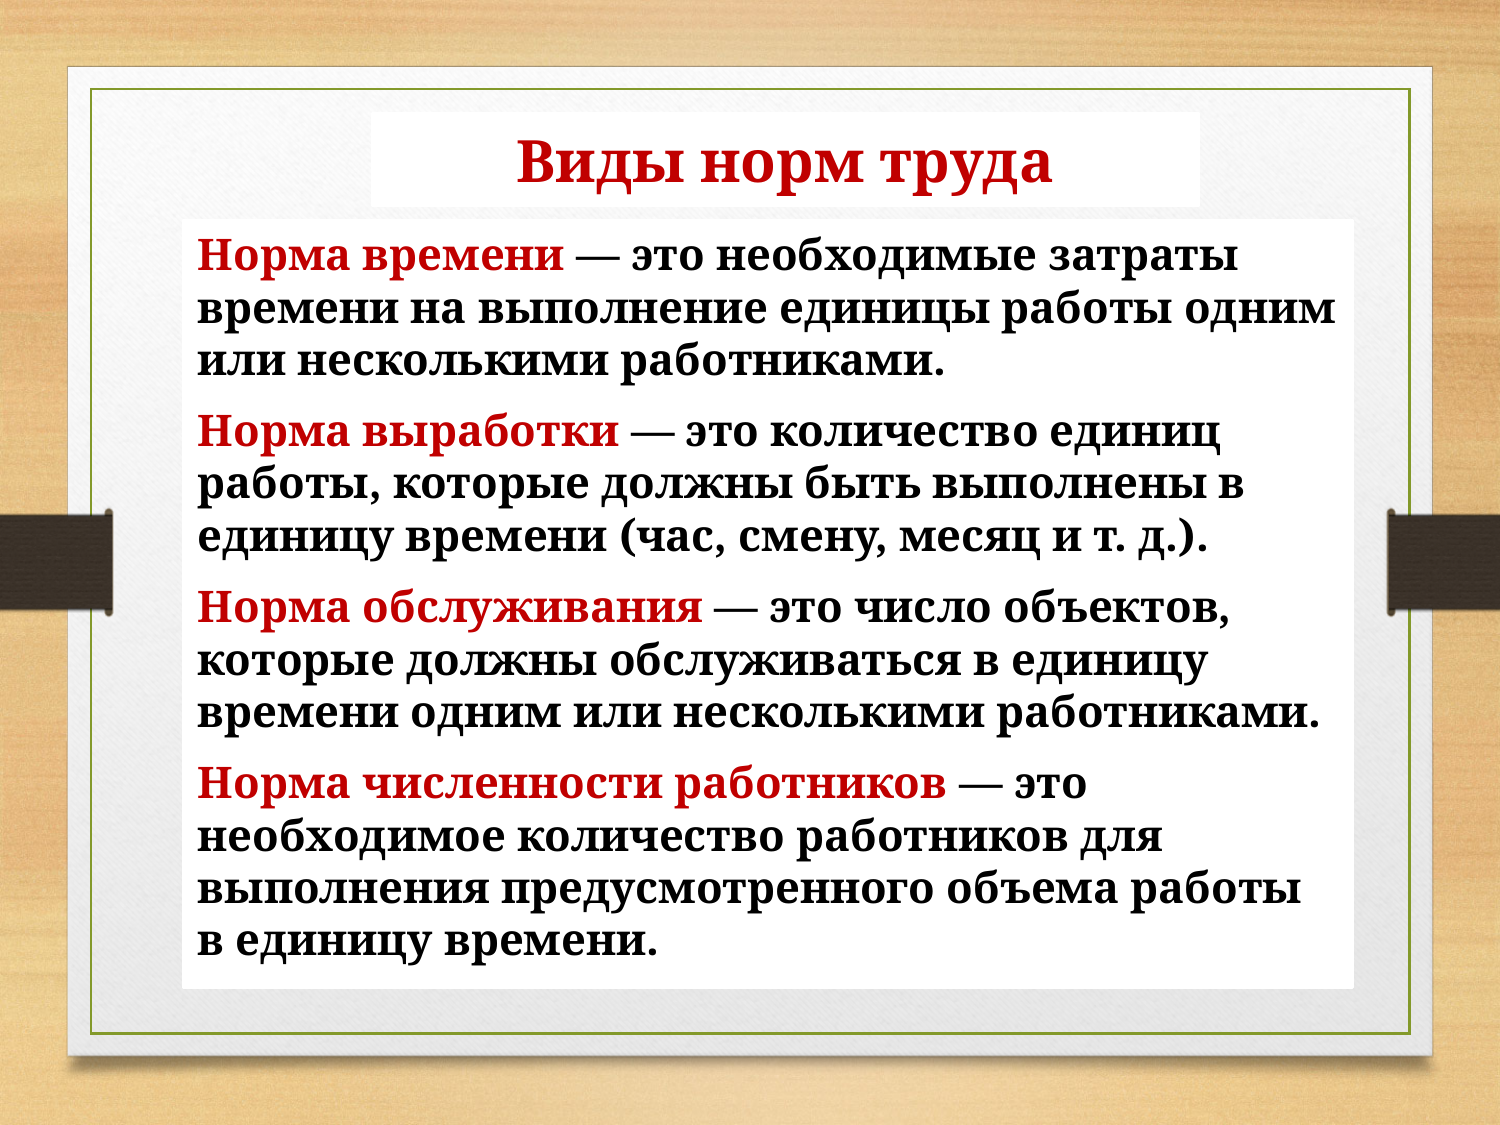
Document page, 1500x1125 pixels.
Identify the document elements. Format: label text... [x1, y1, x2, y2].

picture [0, 0, 1500, 1125]
title Виды норм труда [371, 112, 1200, 207]
list Норма времени — это необходимые затраты времени на выполнение единицы работы одним или несколькими работниками. Норма выработки — это количество единиц работы, которые должны быть выполнены в единицу времени (час, смену, месяц и т. д.). Норма обслуживания — это число объектов, которые должны обслуживаться в единицу времени одним или несколькими работниками. Норма численности работников — это необходимое количество работников для выполнения предусмотренного объема работы в единицу времени. [182, 219, 1354, 989]
